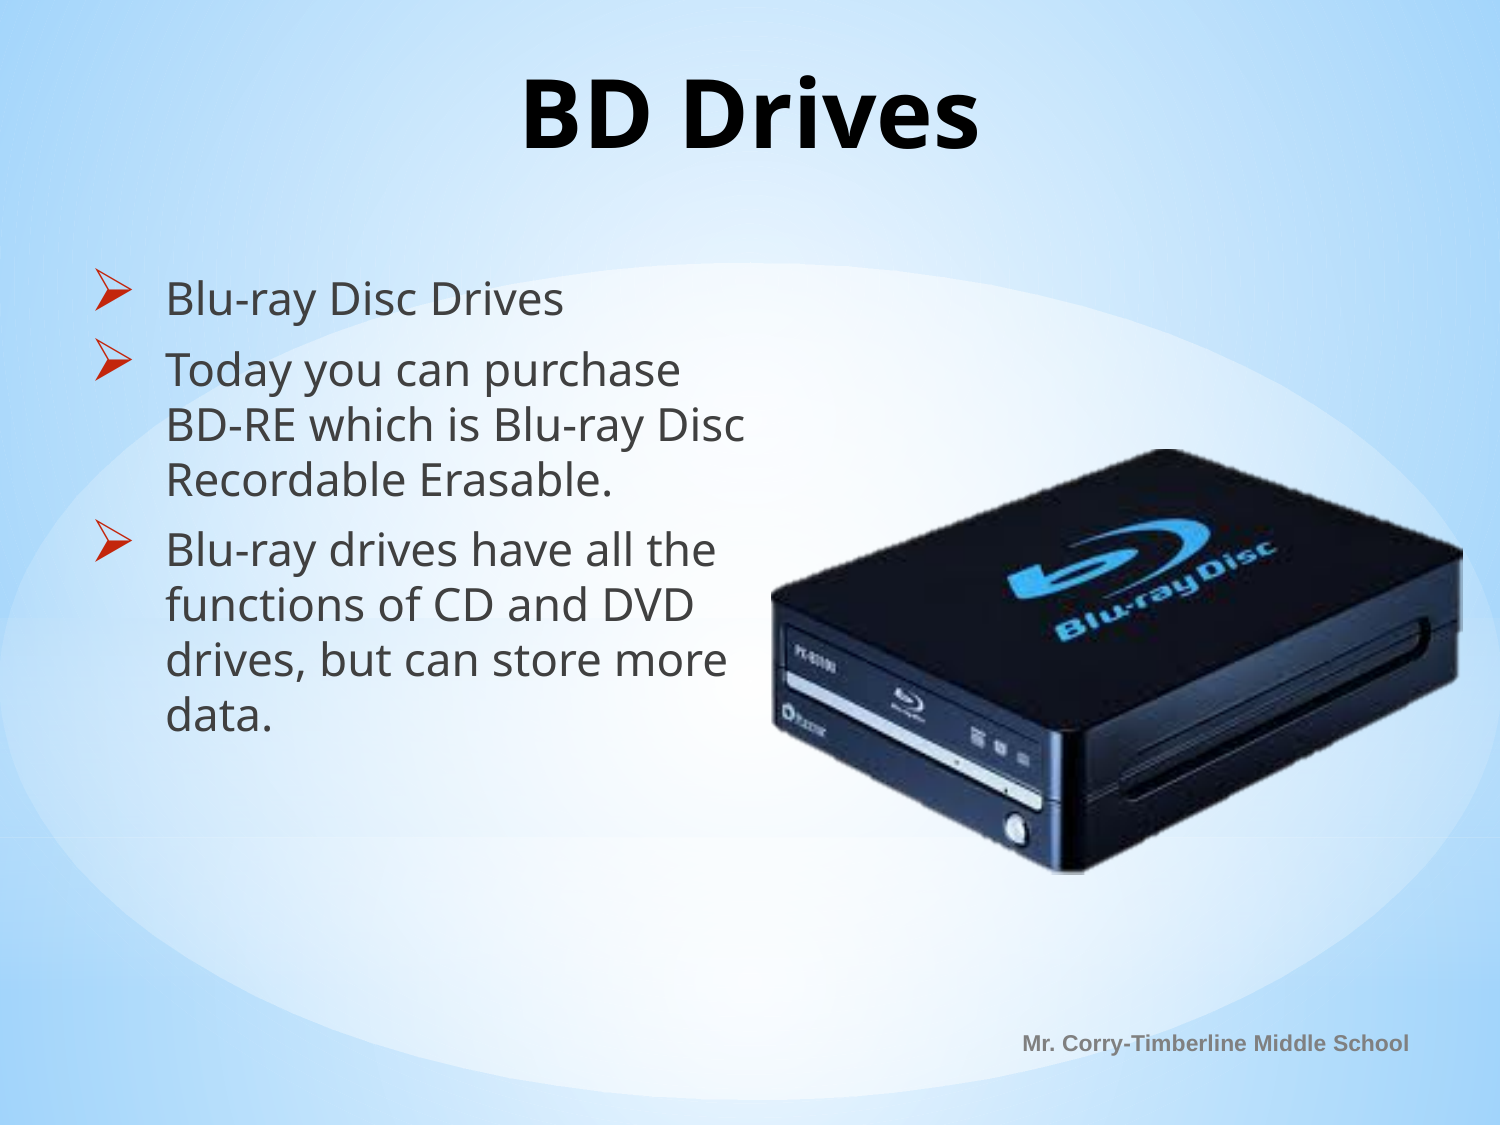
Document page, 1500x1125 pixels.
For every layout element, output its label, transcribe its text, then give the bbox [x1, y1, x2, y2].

list Blu-ray Disc Drives Today you can purchase BD-RE which is Blu-ray Disc Recordable Erasable. Blu-ray drives have all the functions of CD and DVD drives, but can store more data. [75, 262, 775, 1006]
title BD Drives [75, 45, 1425, 234]
picture [771, 449, 1463, 876]
